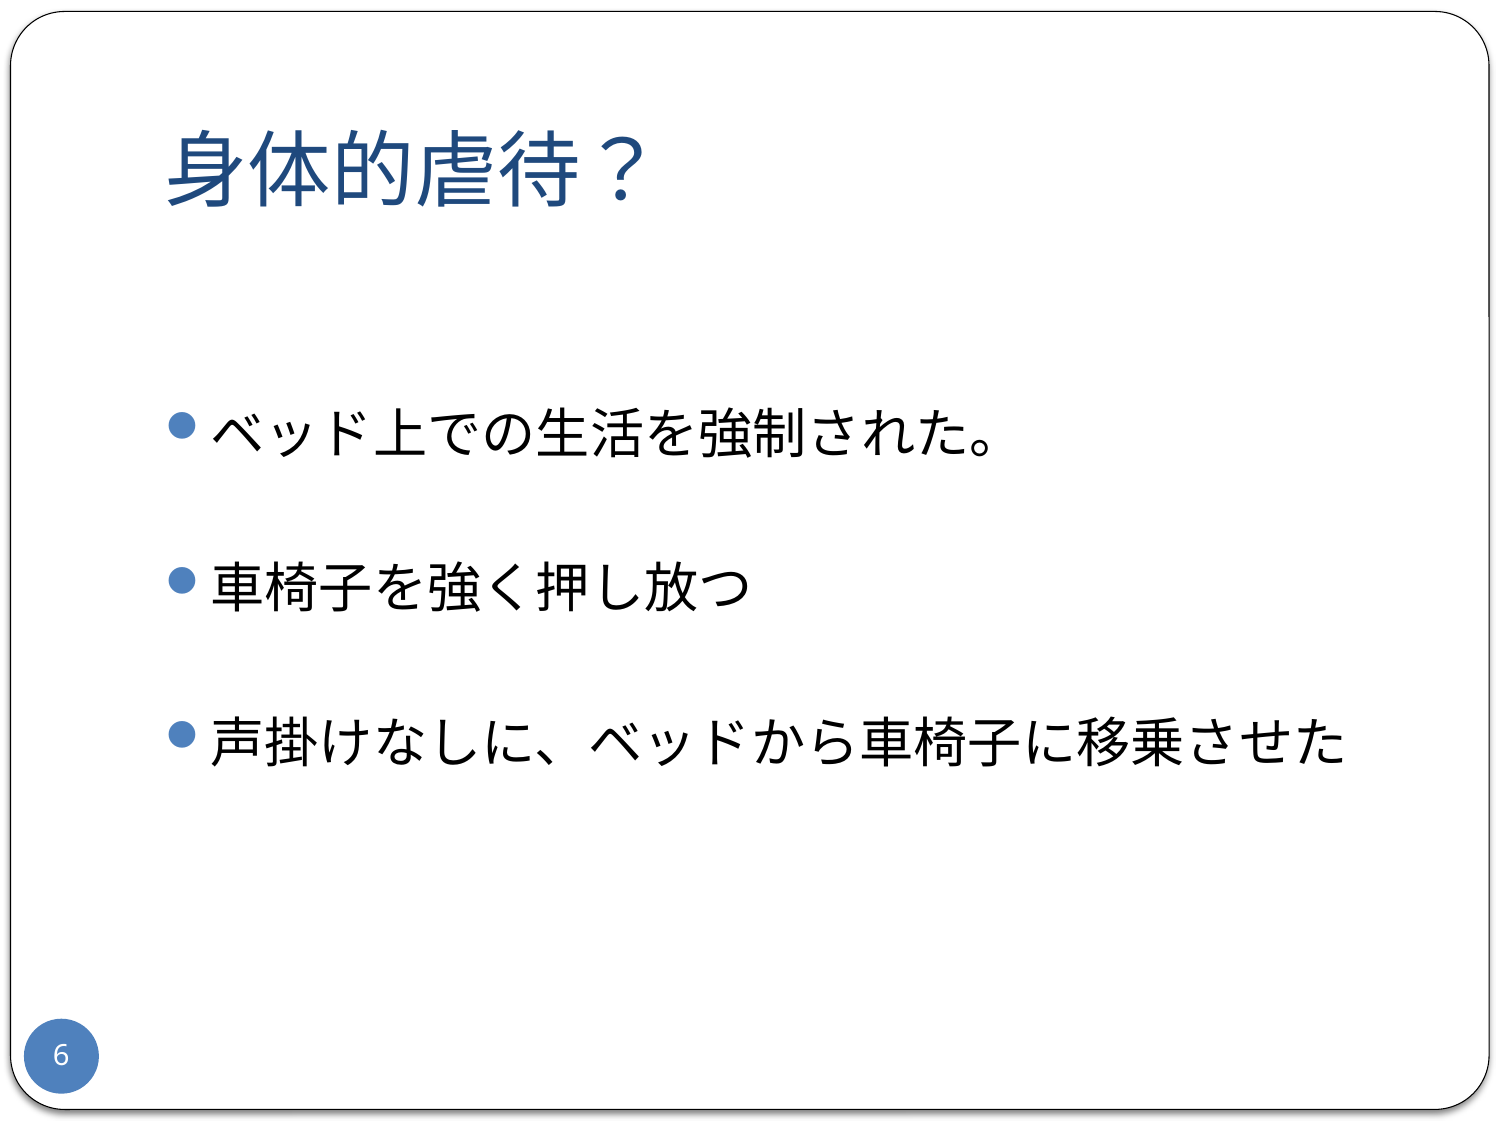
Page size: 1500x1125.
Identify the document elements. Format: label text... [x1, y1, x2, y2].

slide_number 6 [23, 1018, 99, 1094]
list ベッド上での生活を強制された。 車椅子を強く押し放つ 声掛けなしに、ベッドから車椅子に移乗させた [150, 237, 1425, 988]
title 身体的虐待？ [150, 45, 1425, 233]
